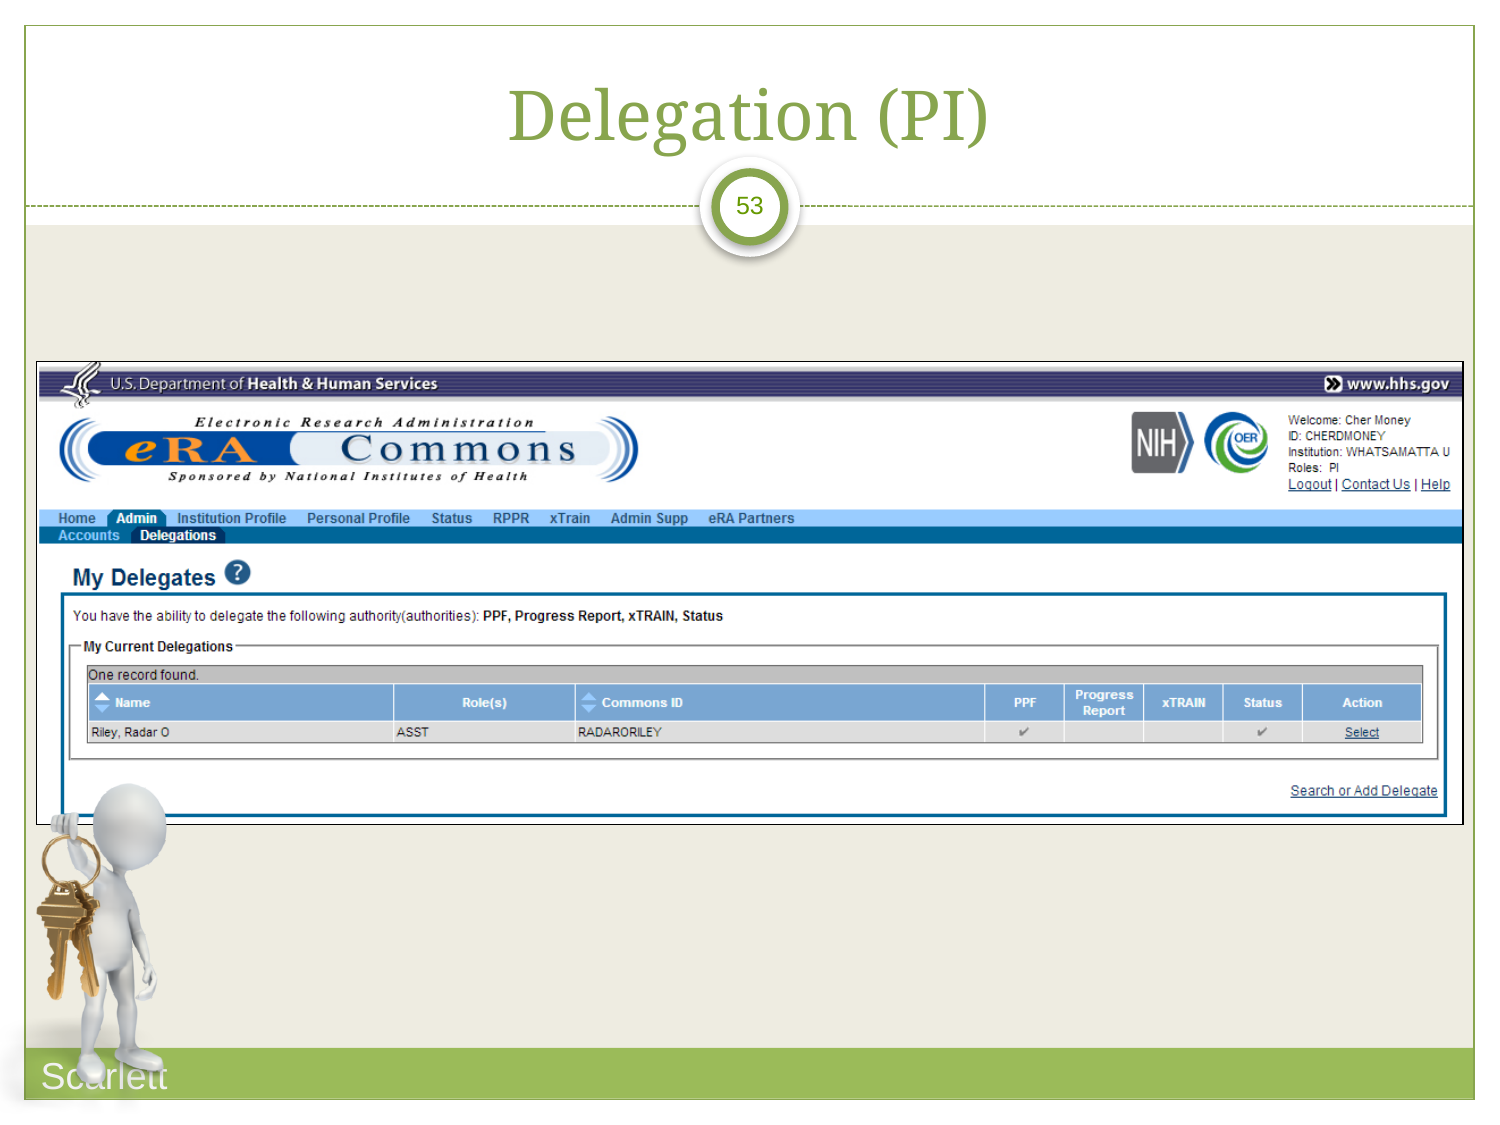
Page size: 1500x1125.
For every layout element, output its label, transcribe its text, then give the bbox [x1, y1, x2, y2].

title Delegation (PI) [49, 37, 1450, 162]
picture [0, 362, 1463, 1114]
